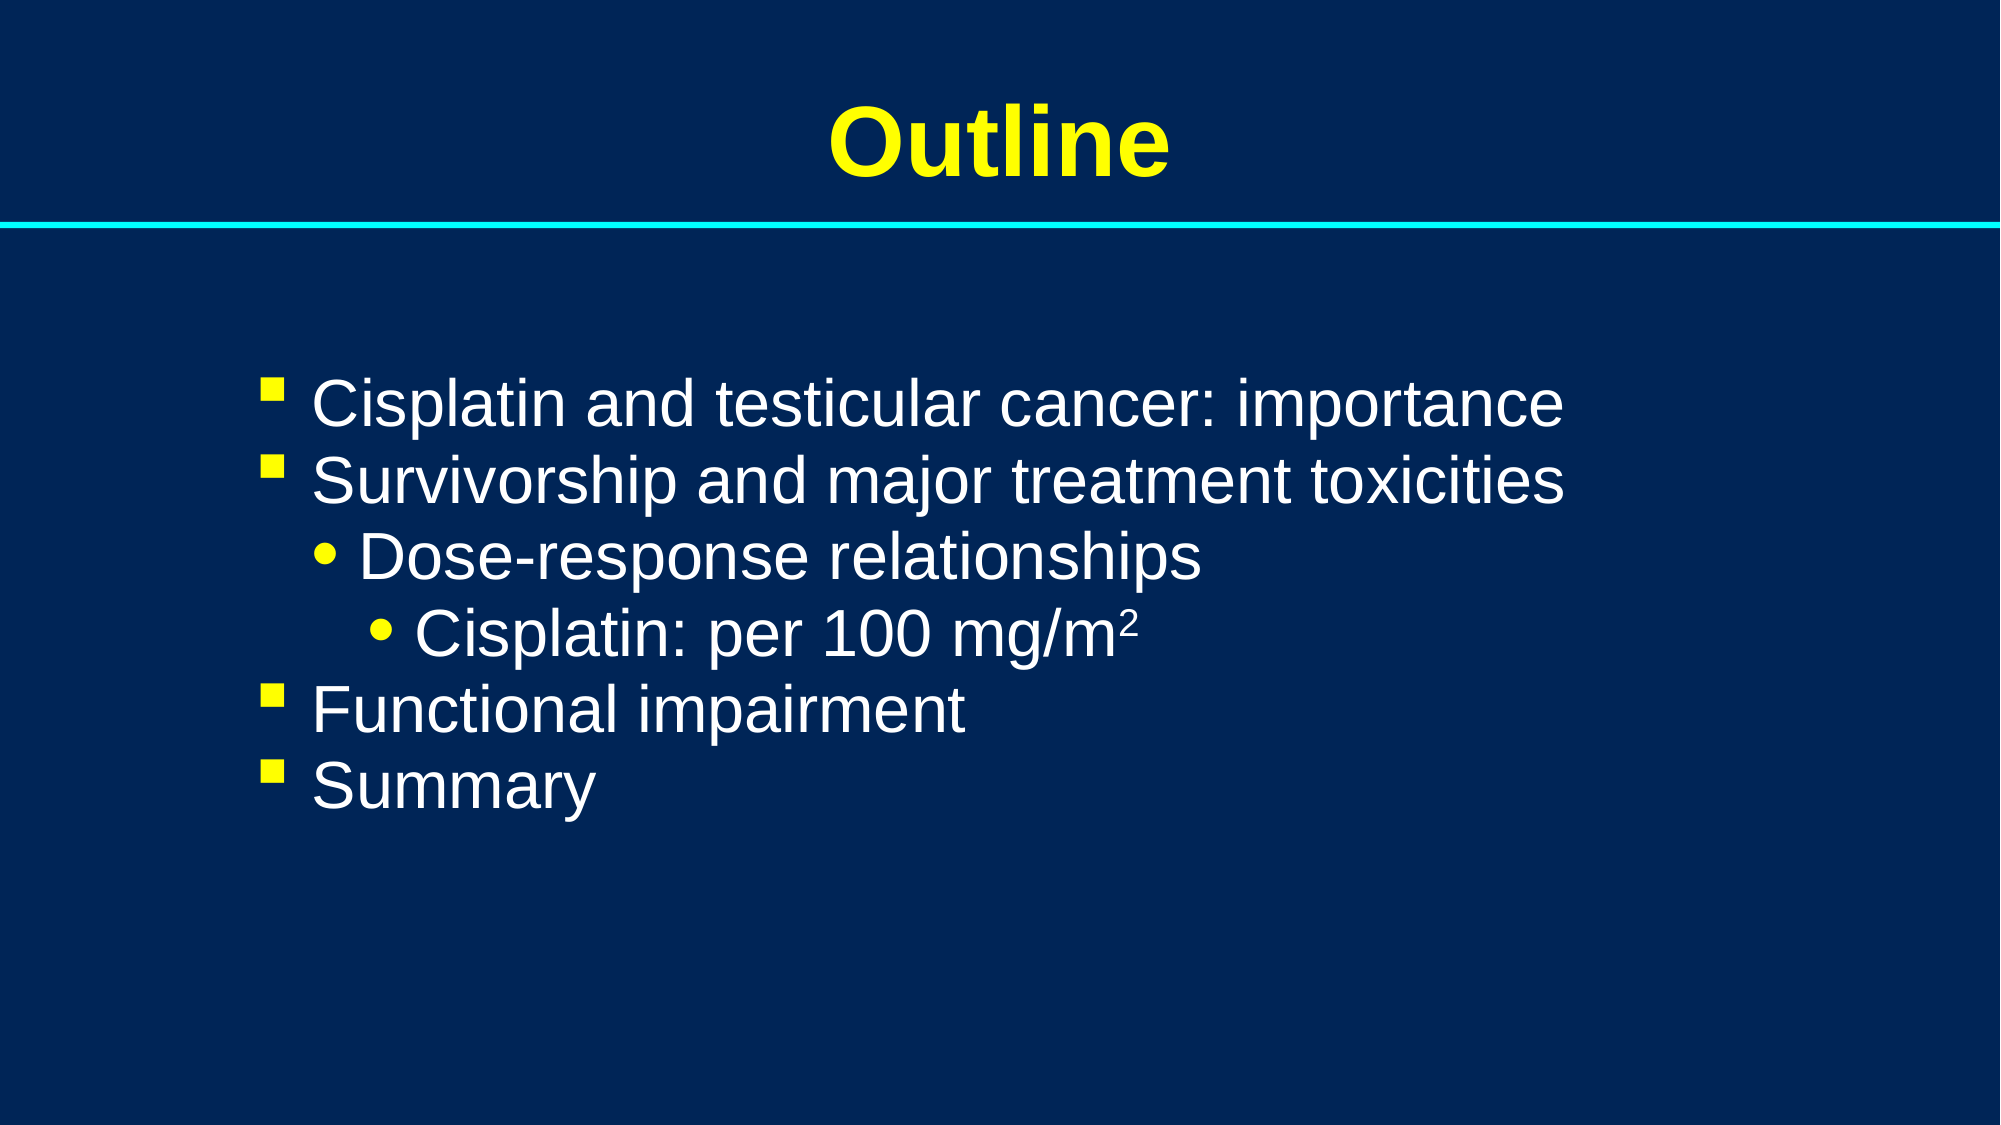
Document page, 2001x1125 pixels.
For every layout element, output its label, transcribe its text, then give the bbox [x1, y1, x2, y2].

text_box Cisplatin and testicular cancer: importance Survivorship and major treatment toxicities Dose-response relationships Cisplatin: per 100 mg/m2 Functional impairment Summary [212, 368, 1925, 830]
title Outline [326, 62, 1673, 225]
